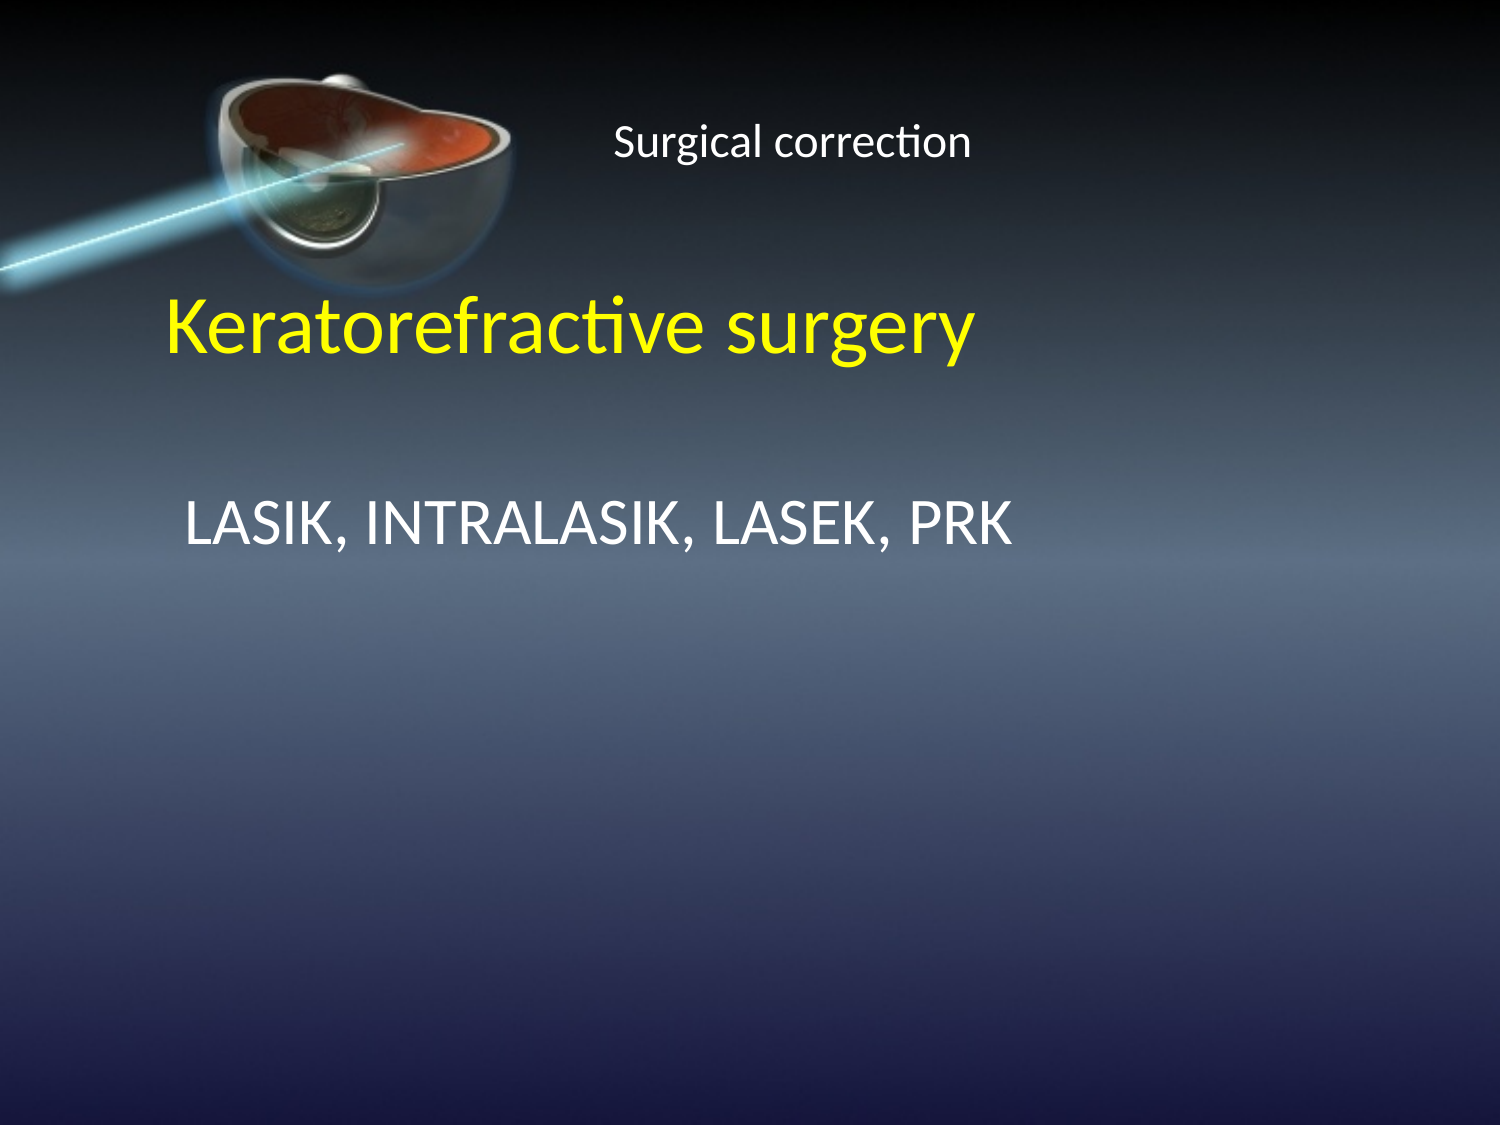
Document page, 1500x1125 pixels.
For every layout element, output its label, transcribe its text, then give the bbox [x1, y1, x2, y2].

picture [0, 0, 1500, 1125]
list Keratorefractive surgery LASIK, INTRALASIK, LASEK, PRK [75, 262, 1500, 1125]
title Surgical correction [75, 45, 1425, 233]
